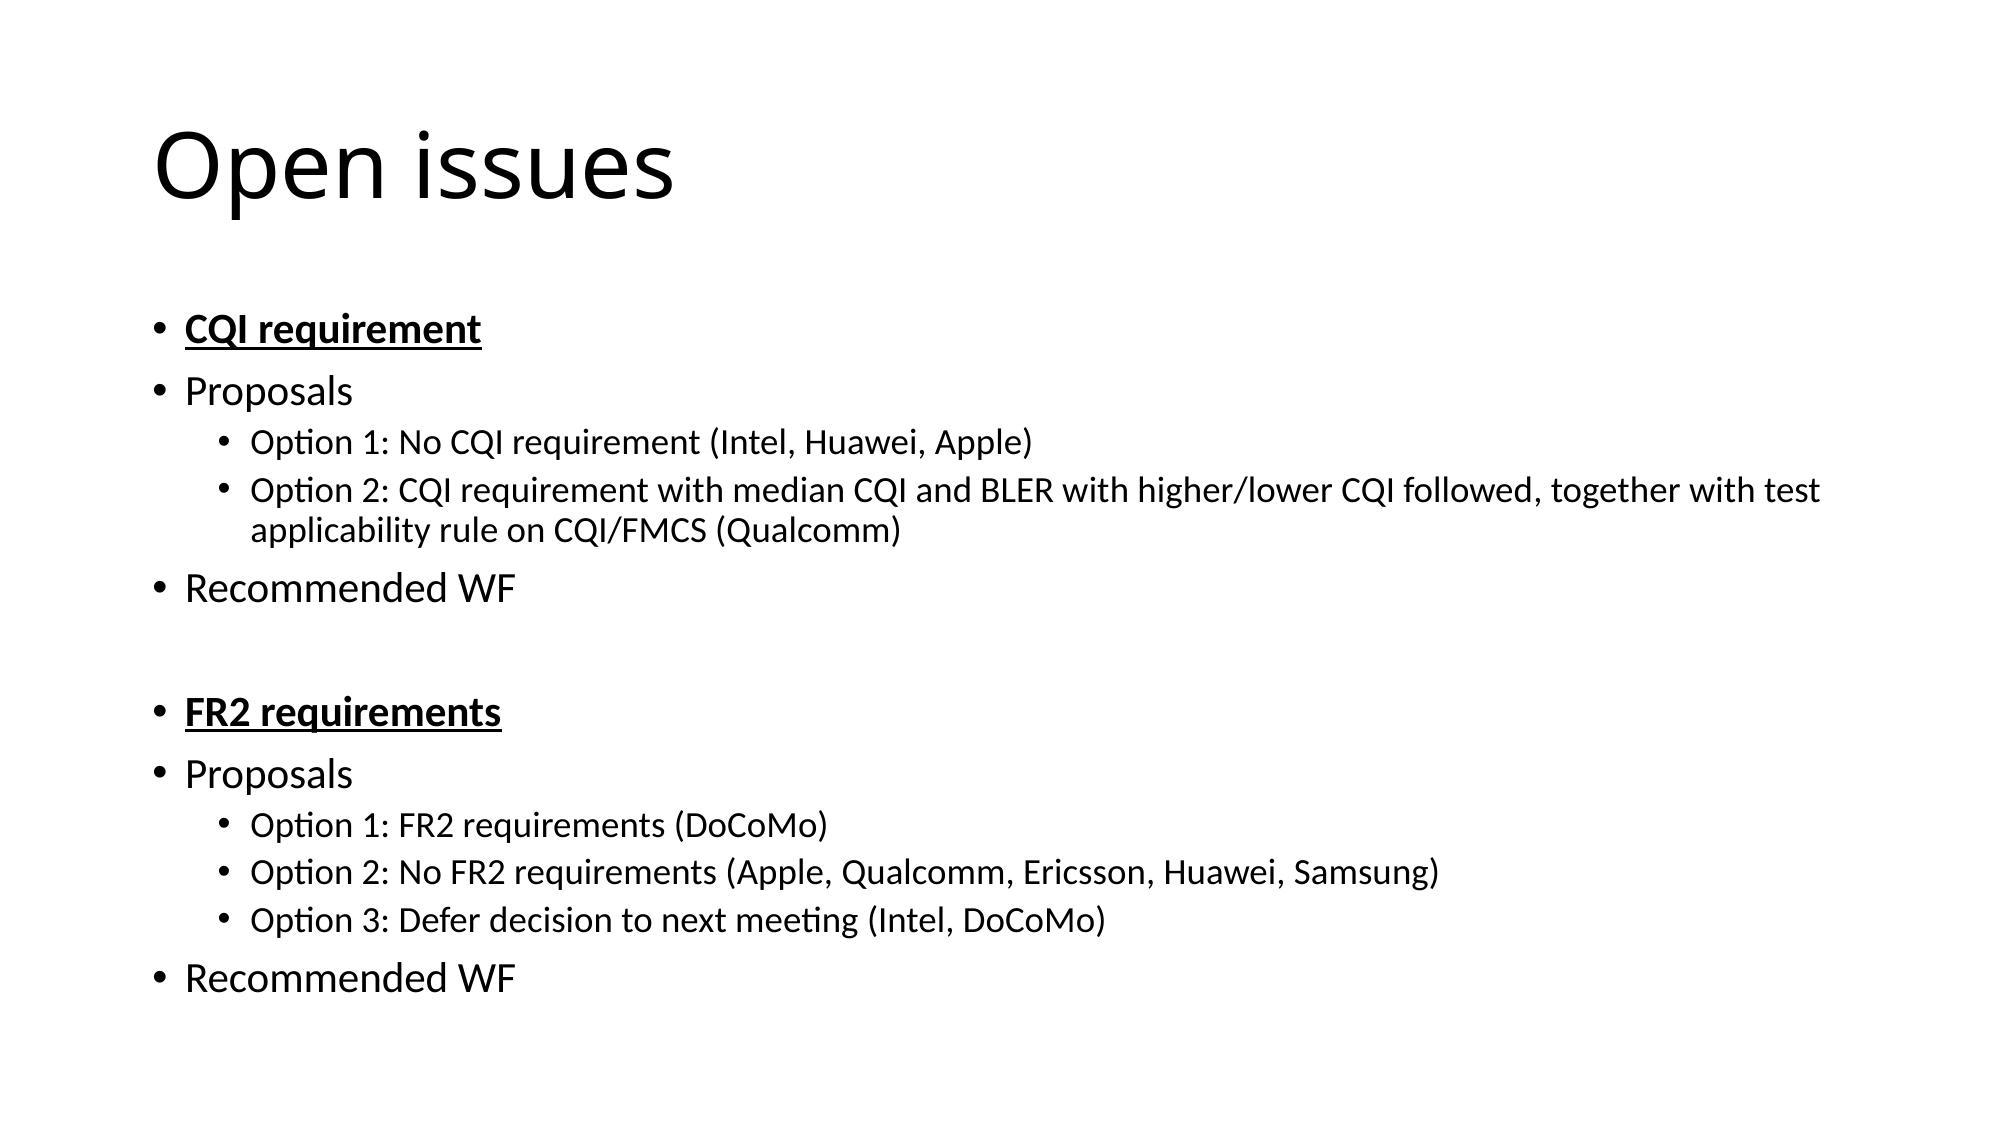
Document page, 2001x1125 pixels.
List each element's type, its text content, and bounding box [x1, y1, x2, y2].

title Open issues [137, 59, 1863, 278]
list CQI requirement Proposals Option 1: No CQI requirement (Intel, Huawei, Apple) Option 2: CQI requirement with median CQI and BLER with higher/lower CQI followed, together with test applicability rule on CQI/FMCS (Qualcomm) Recommended WF FR2 requirements Proposals Option 1: FR2 requirements (DoCoMo) Option 2: No FR2 requirements (Apple, Qualcomm, Ericsson, Huawei, Samsung) Option 3: Defer decision to next meeting (Intel, DoCoMo) Recommended WF [137, 299, 1863, 1014]
